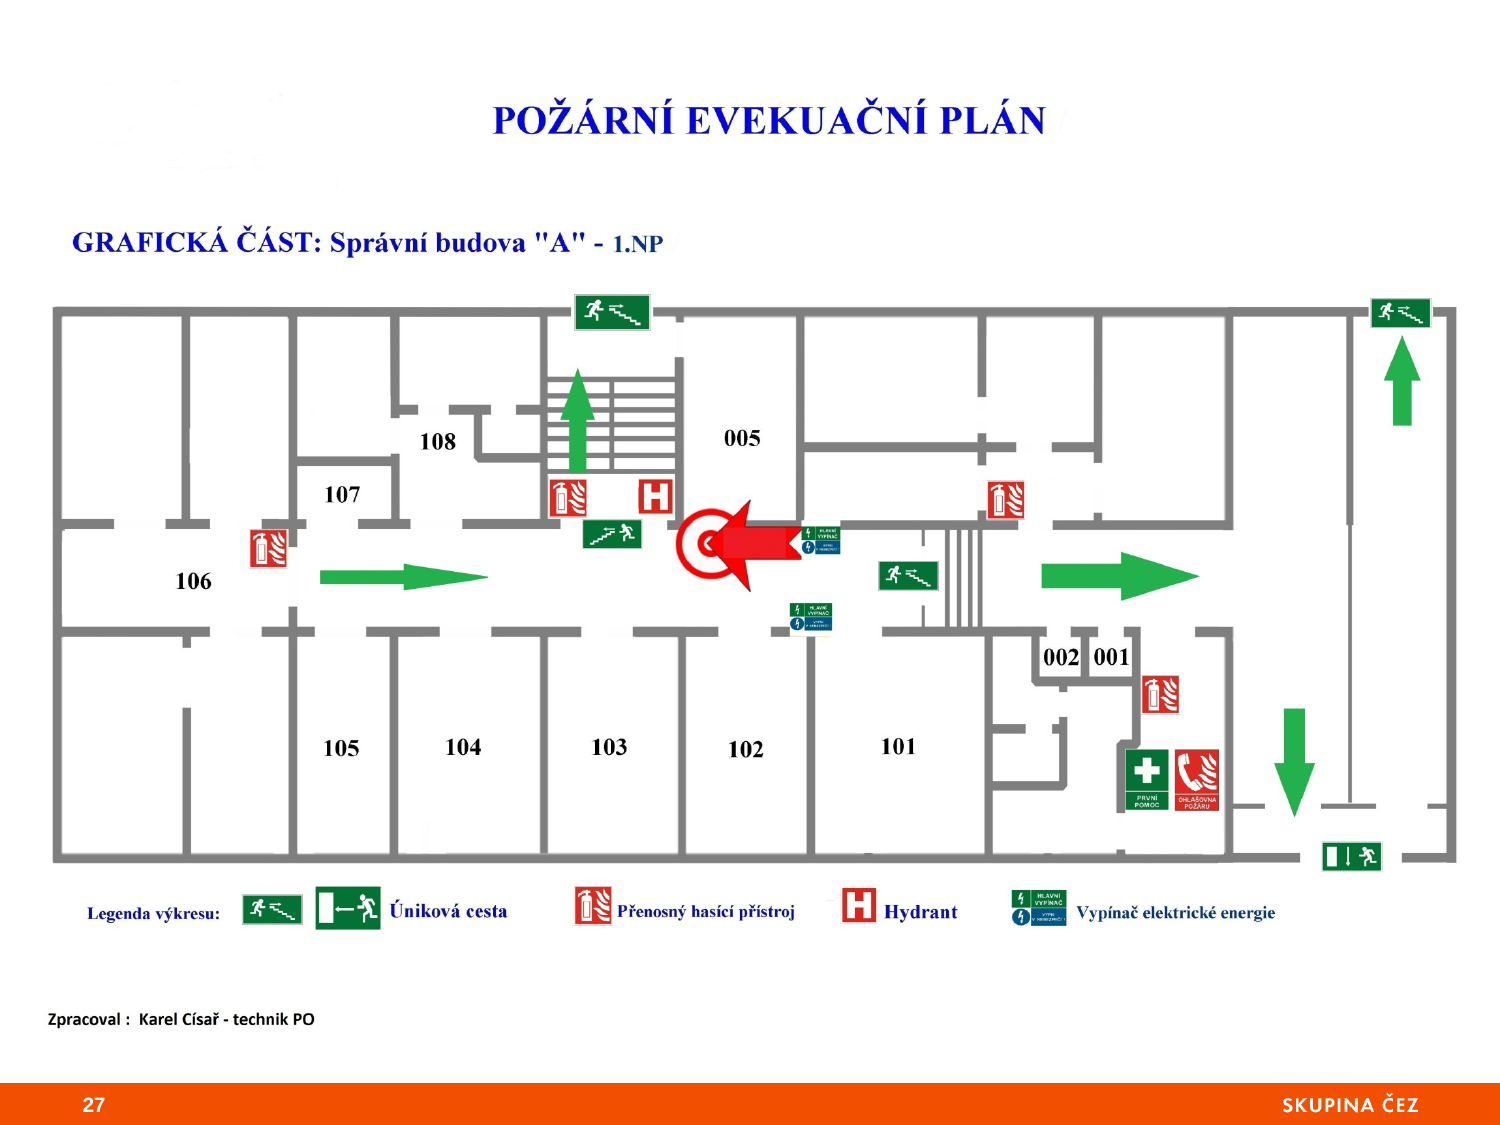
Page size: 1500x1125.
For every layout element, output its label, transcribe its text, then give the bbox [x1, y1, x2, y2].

picture [0, 1083, 1500, 1125]
picture [0, 24, 1500, 1079]
slide_number 26 [82, 1090, 134, 1117]
